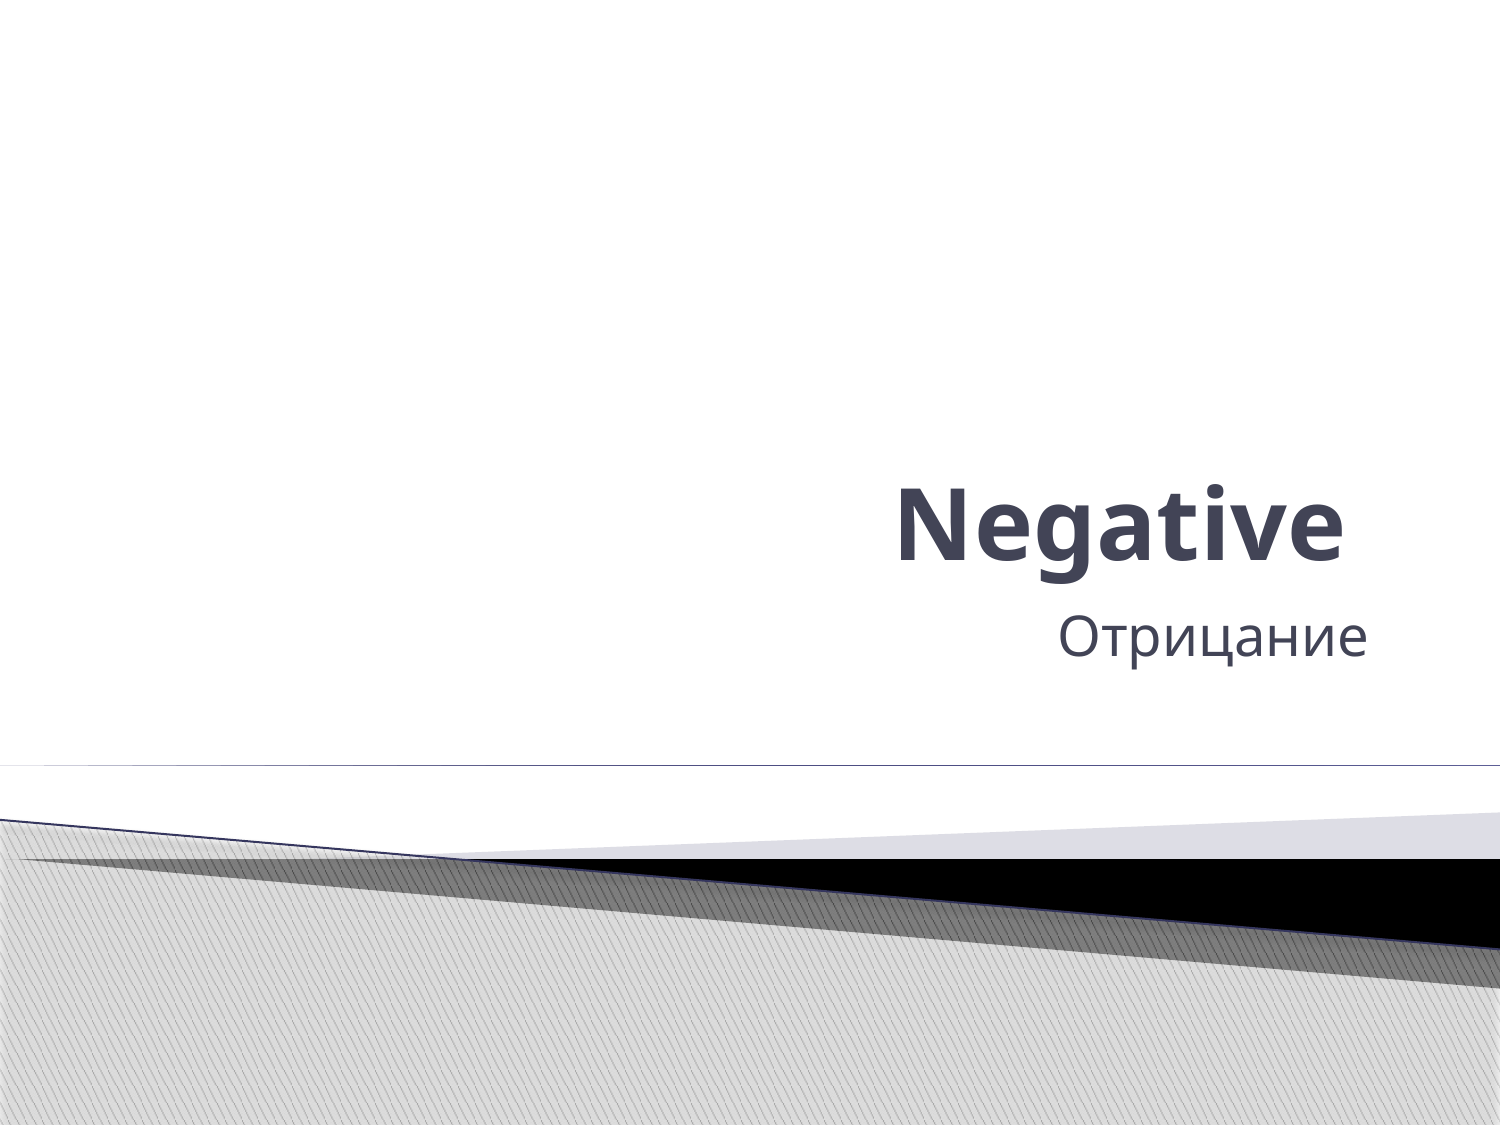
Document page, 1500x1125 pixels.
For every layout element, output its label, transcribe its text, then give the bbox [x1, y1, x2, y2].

subtitle Отрицание [112, 592, 1388, 790]
picture [5, 859, 1500, 989]
title Negative [112, 287, 1388, 588]
